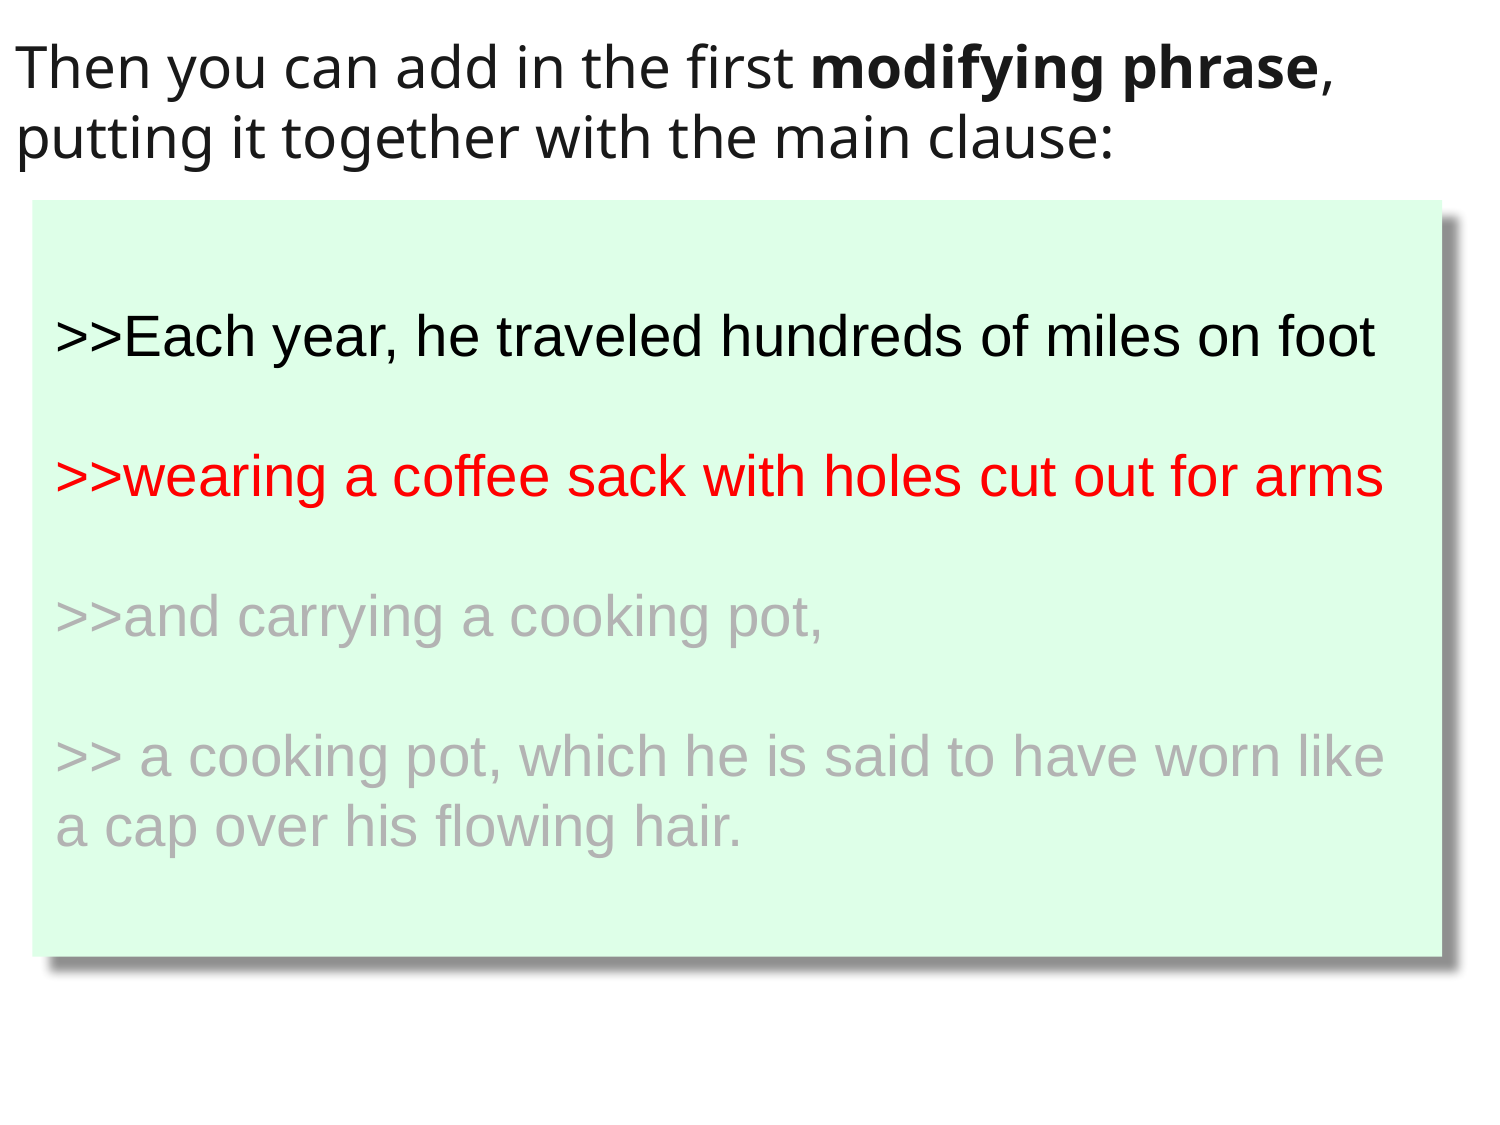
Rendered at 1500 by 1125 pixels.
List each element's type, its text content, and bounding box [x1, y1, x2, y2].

text_box Then you can add in the first modifying phrase, putting it together with the main clause: [0, 0, 1443, 201]
title >>Each year, he traveled hundreds of miles on foot >>wearing a coffee sack with holes cut out for arms >>and carrying a cooking pot, >> a cooking pot, which he is said to have worn like a cap over his flowing hair. [32, 201, 1443, 957]
